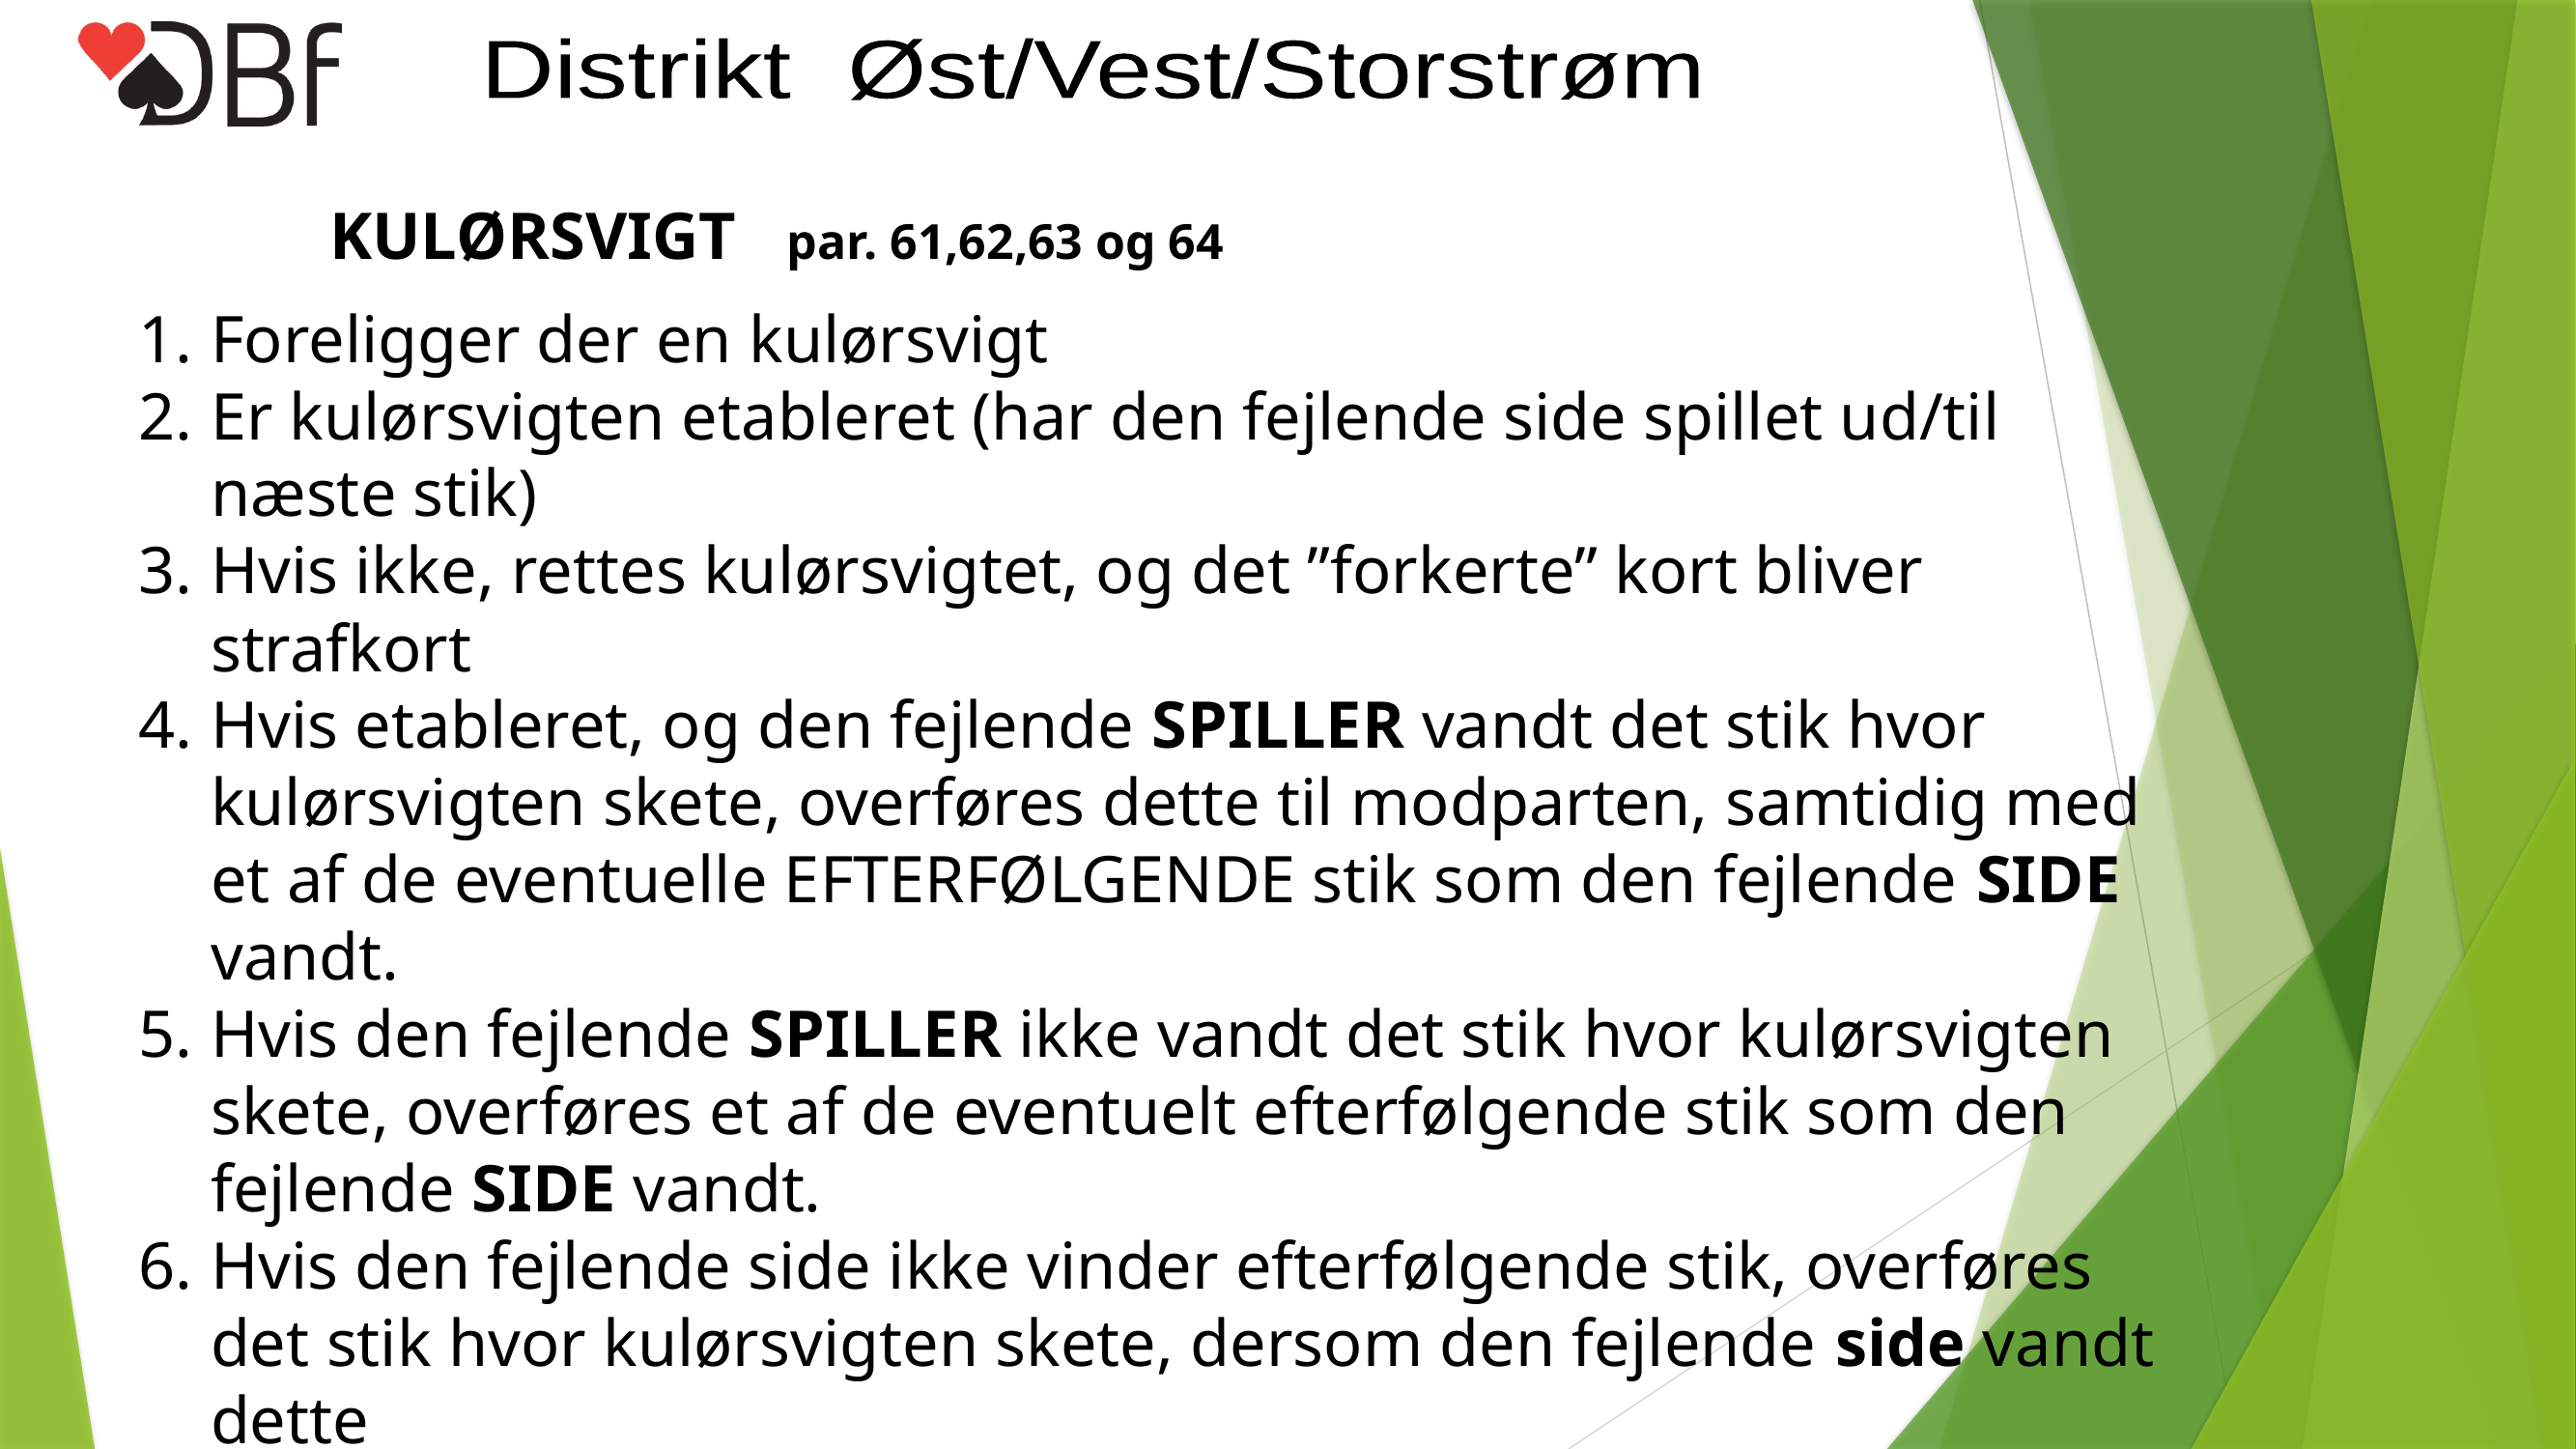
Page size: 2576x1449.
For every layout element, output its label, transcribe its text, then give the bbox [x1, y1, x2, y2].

text_box Foreligger der en kulørsvigt Er kulørsvigten etableret (har den fejlende side spillet ud/til næste stik) Hvis ikke, rettes kulørsvigtet, og det ”forkerte” kort bliver strafkort Hvis etableret, og den fejlende SPILLER vandt det stik hvor kulørsvigten skete, overføres dette til modparten, samtidig med et af de eventuelle EFTERFØLGENDE stik som den fejlende SIDE vandt. Hvis den fejlende SPILLER ikke vandt det stik hvor kulørsvigten skete, overføres et af de eventuelt efterfølgende stik som den fejlende SIDE vandt. Hvis den fejlende side ikke vinder efterfølgende stik, overføres det stik hvor kulørsvigten skete, dersom den fejlende side vandt dette [124, 213, 2178, 1449]
text_box KULØRSVIGT par. 61,62,63 og 64 [261, 187, 1858, 280]
picture [77, 20, 342, 127]
